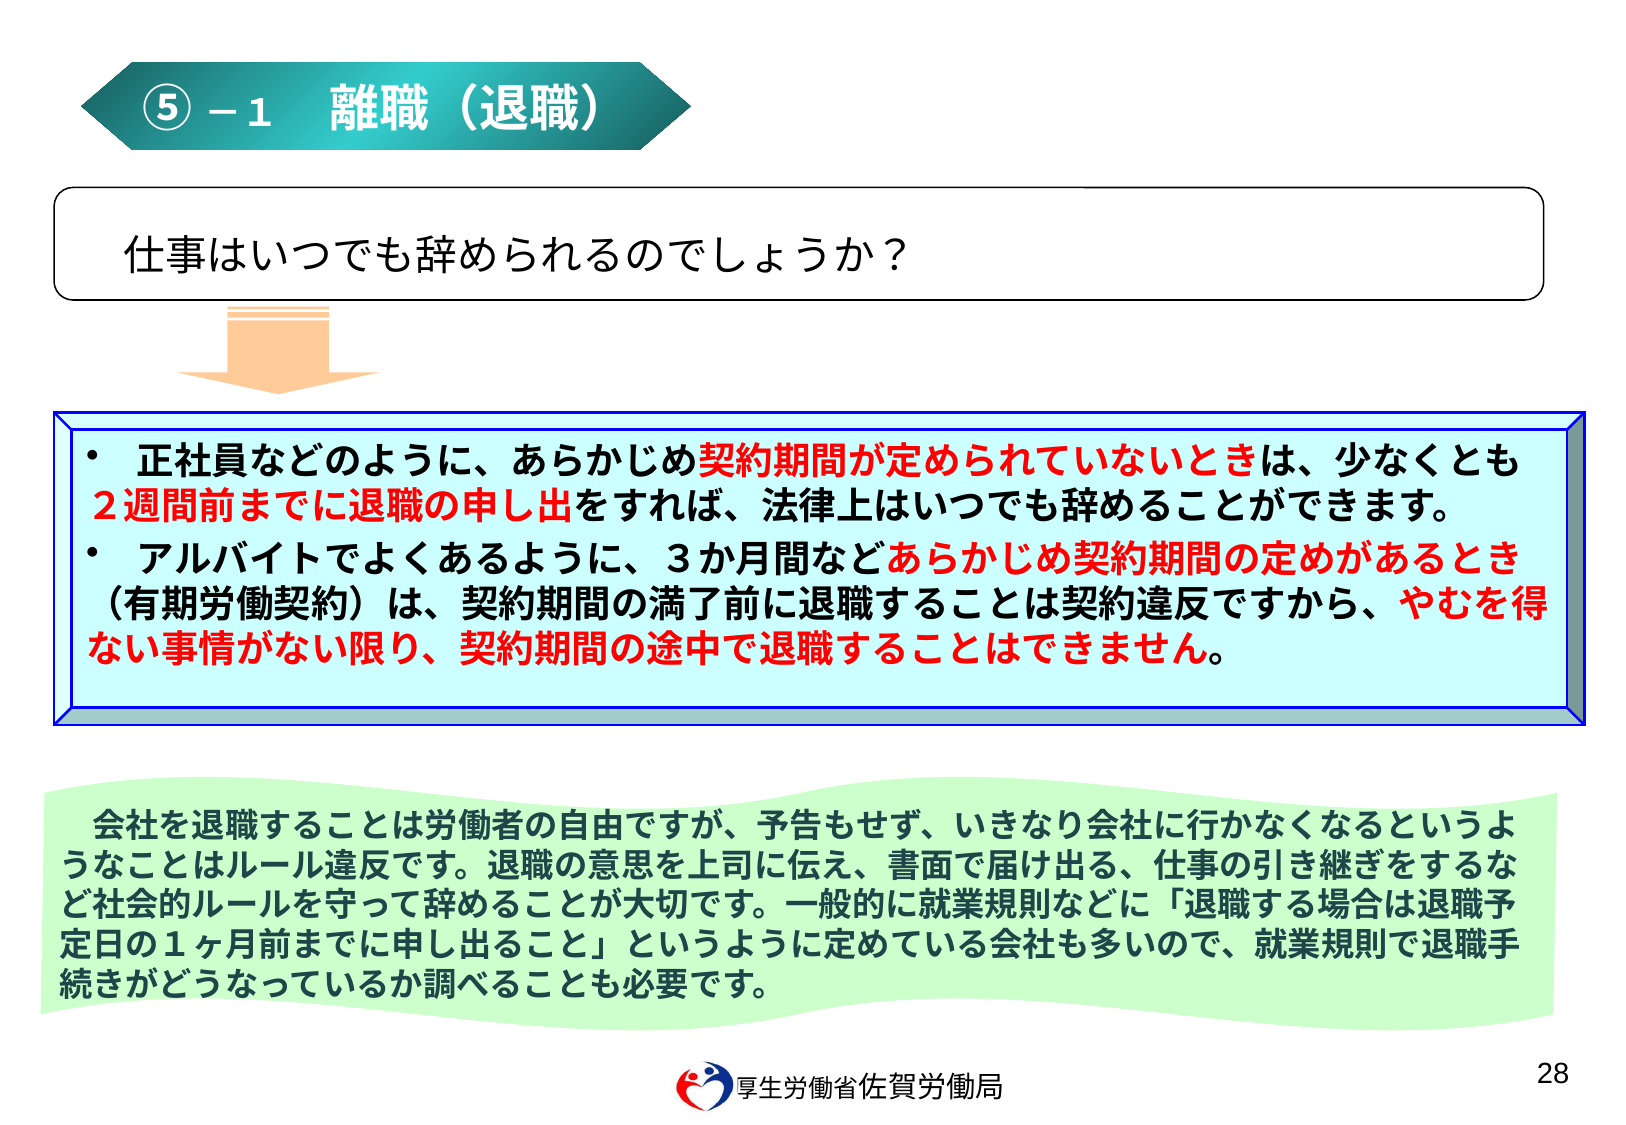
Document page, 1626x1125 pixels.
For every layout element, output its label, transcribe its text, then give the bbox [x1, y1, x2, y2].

text_box [227, 312, 329, 318]
table_cell 正・誤 [55, 413, 71, 724]
text_box 会社を退職することは労働者の自由ですが、予告もせず、いきなり会社に行かなくなるというようなことはルール違反です。退職の意思を上司に伝え、書面で届け出る、仕事の引き継ぎをするなど社会的ルールを守って辞めることが大切です。一般的に就業規則などに「退職する場合は退職予定日の１ヶ月前までに申し出ること」というように定めている会社も多いので、就業規則で退職手続きがどうなっているか調べることも必要です。 [40, 776, 1558, 1031]
text_box ⑤－１ 離職（退職） [81, 62, 691, 150]
list 仕事はいつでも辞められるのでしょうか？ [81, 287, 1544, 310]
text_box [669, 1059, 1085, 1113]
text_box [56, 413, 1582, 429]
text_box 正社員などのように、あらかじめ契約期間が定められていないときは、少なくとも２週間前までに退職の申し出をすれば、法律上はいつでも辞めることができます。 アルバイトでよくあるように、３か月間などあらかじめ契約期間の定めがあるとき（有期労働契約）は、契約期間の満了前に退職することは契約違反ですから、やむを得ない事情がない限り、契約期間の途中で退職することはできません。 [54, 412, 1585, 725]
text_box [227, 306, 329, 310]
text_box [54, 187, 1544, 300]
text_box [176, 320, 380, 395]
slide_number 28 [1205, 1046, 1585, 1125]
